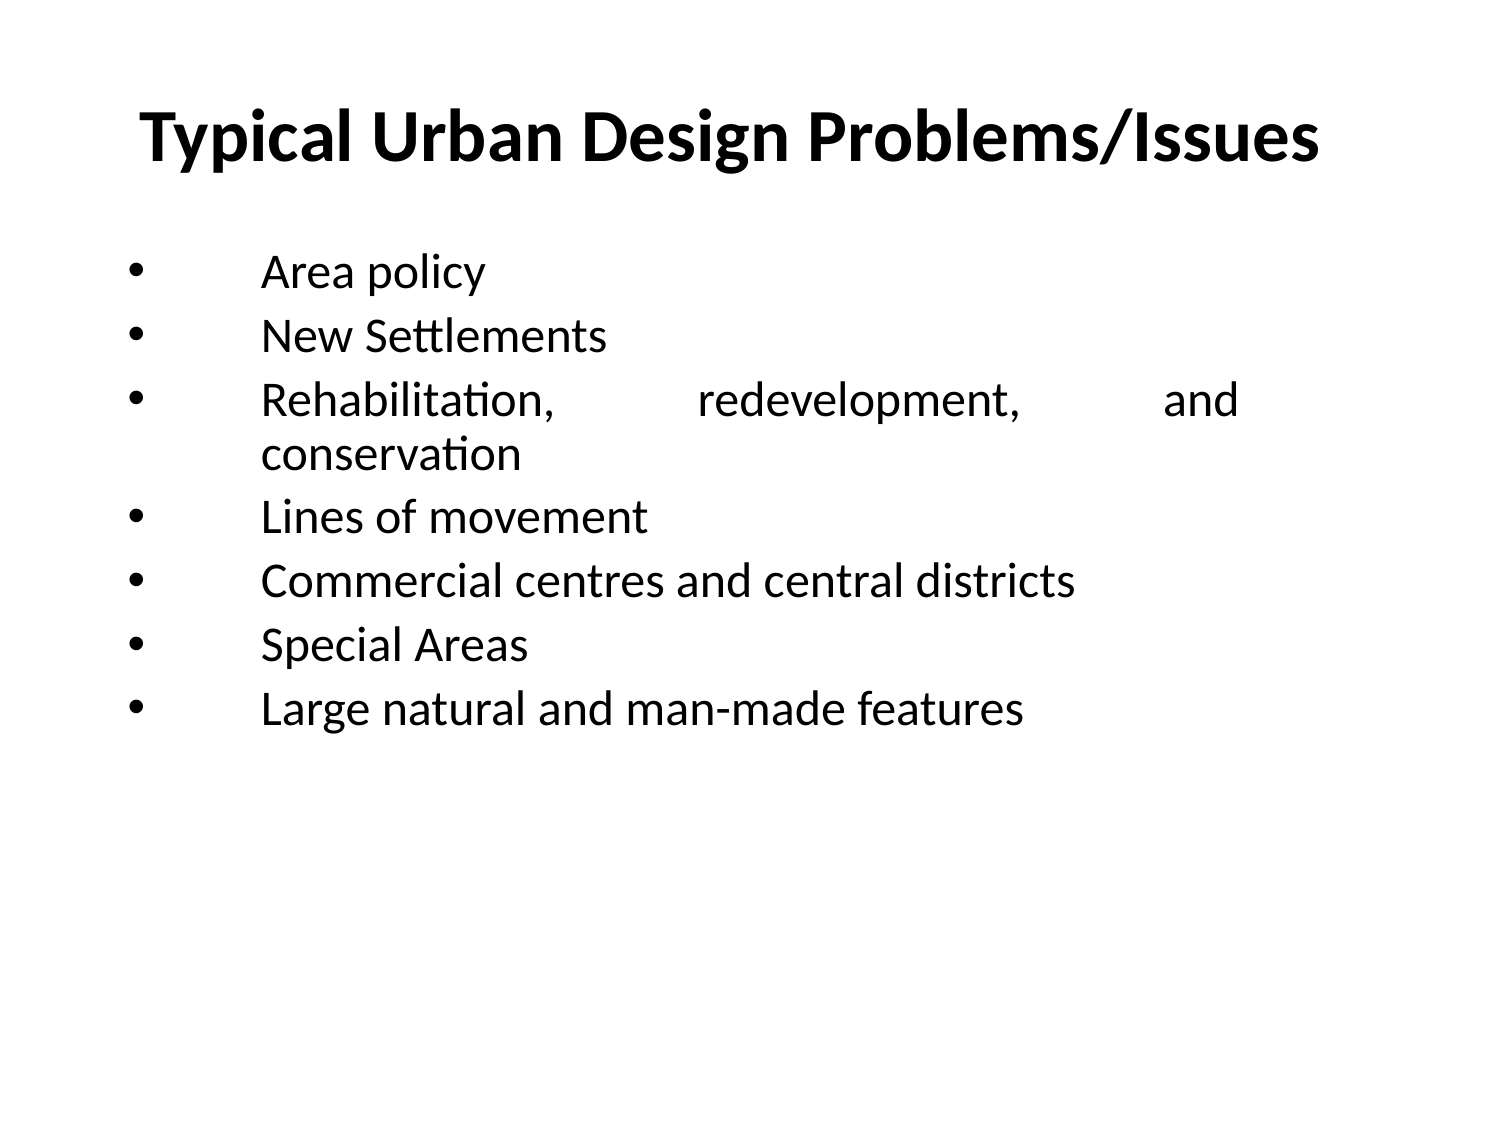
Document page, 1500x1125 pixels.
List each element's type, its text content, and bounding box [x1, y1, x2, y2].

list Area policy New Settlements Rehabilitation, redevelopment, and conservation Lines of movement Commercial centres and central districts Special Areas Large natural and man-made features [112, 237, 1256, 1051]
title Typical Urban Design Problems/Issues [35, 36, 1426, 225]
